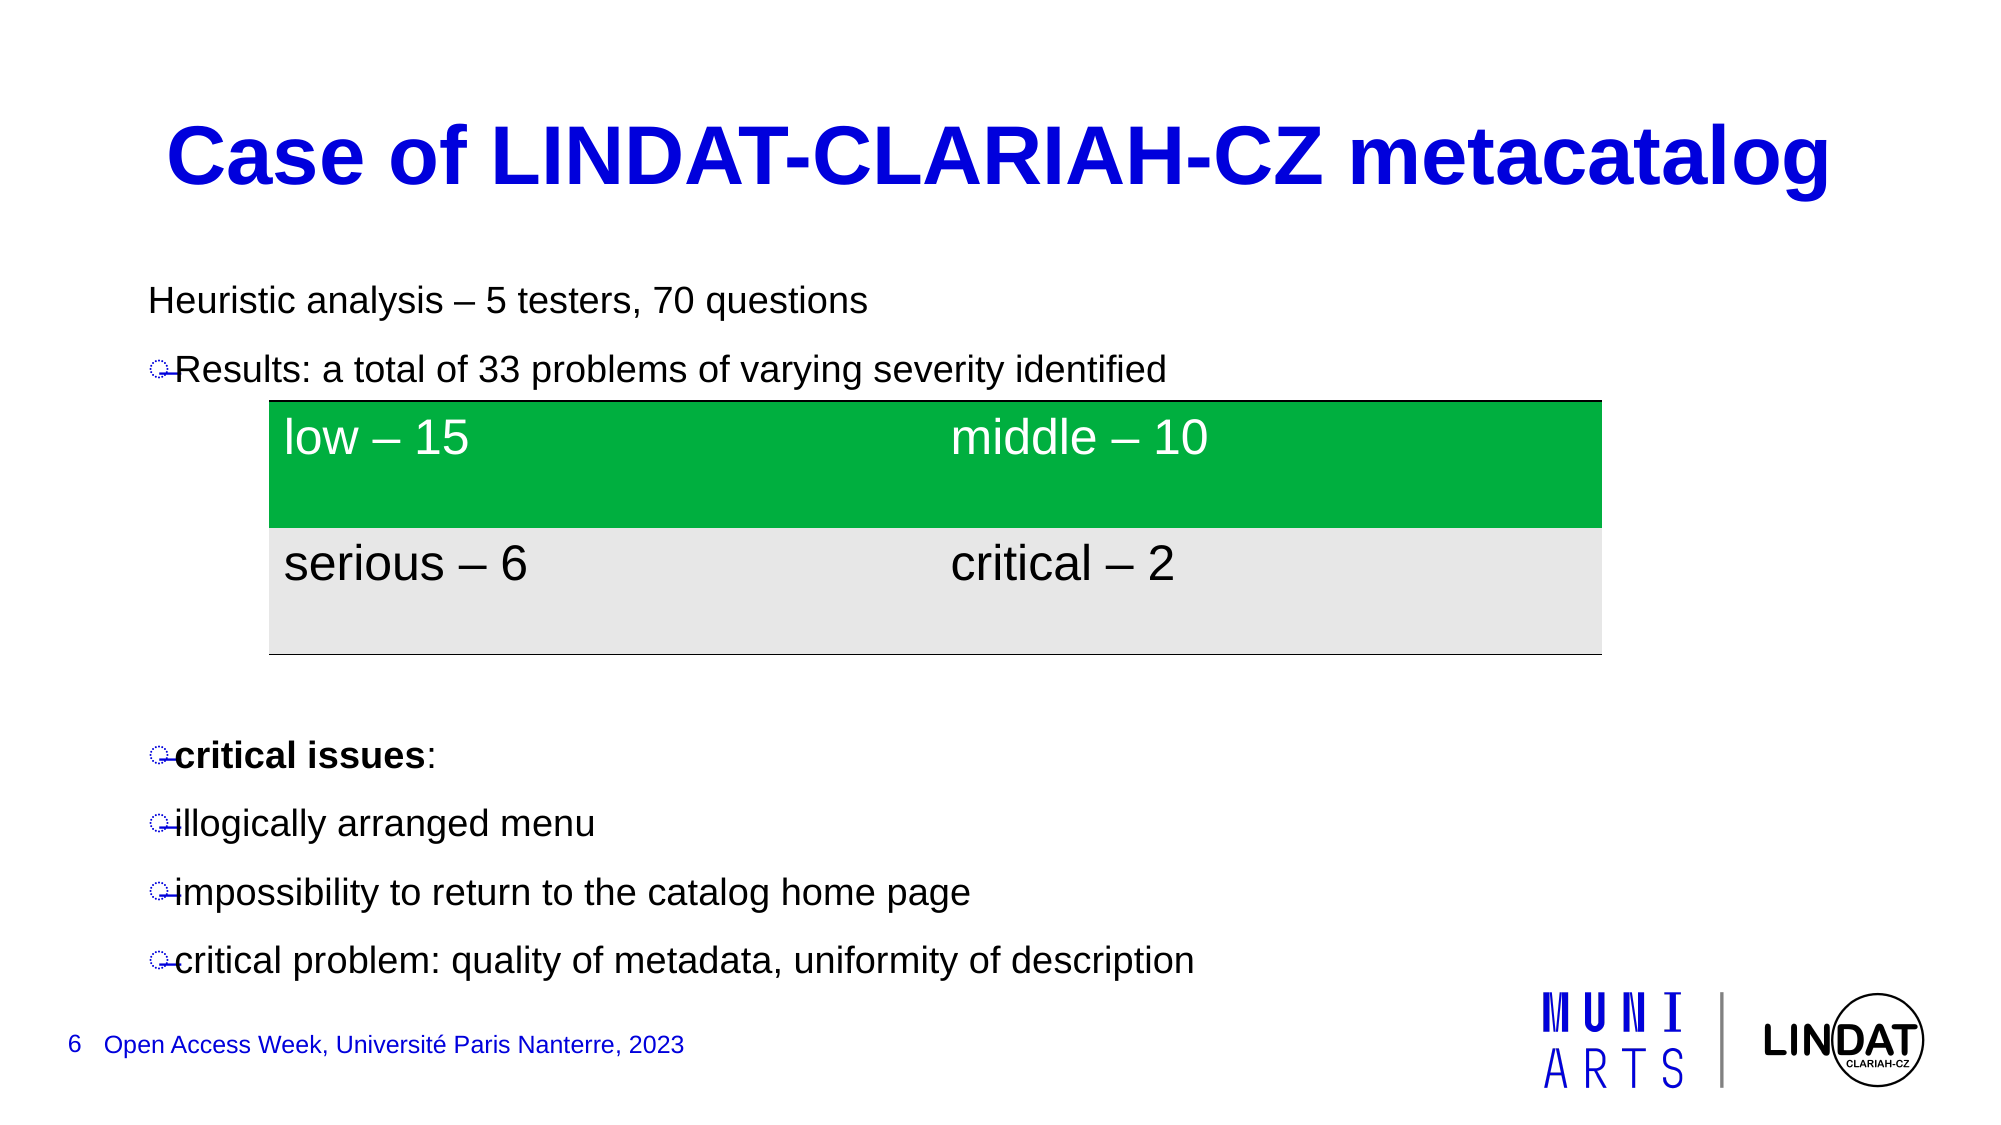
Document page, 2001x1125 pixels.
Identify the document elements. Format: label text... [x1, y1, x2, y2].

table_cell critical – 2 [936, 528, 1602, 654]
table_header low – 15 [269, 402, 936, 528]
table_header middle – 10 [936, 402, 1602, 528]
slide_number 6 [67, 1021, 110, 1063]
text_box Open Access Week, Université Paris Nanterre, 2023 [103, 1037, 1403, 1079]
list Heuristic analysis – 5 testers, 70 questions Results: a total of 33 problems of varying severity identified critical issues: illogically arranged menu impossibility to return to the catalog home page critical problem: quality of metadata, uniformity of description [137, 253, 1863, 988]
picture [1540, 988, 1934, 1093]
table_cell serious – 6 [269, 528, 936, 654]
title Case of LINDAT-CLARIAH-CZ metacatalog [118, 118, 1883, 193]
